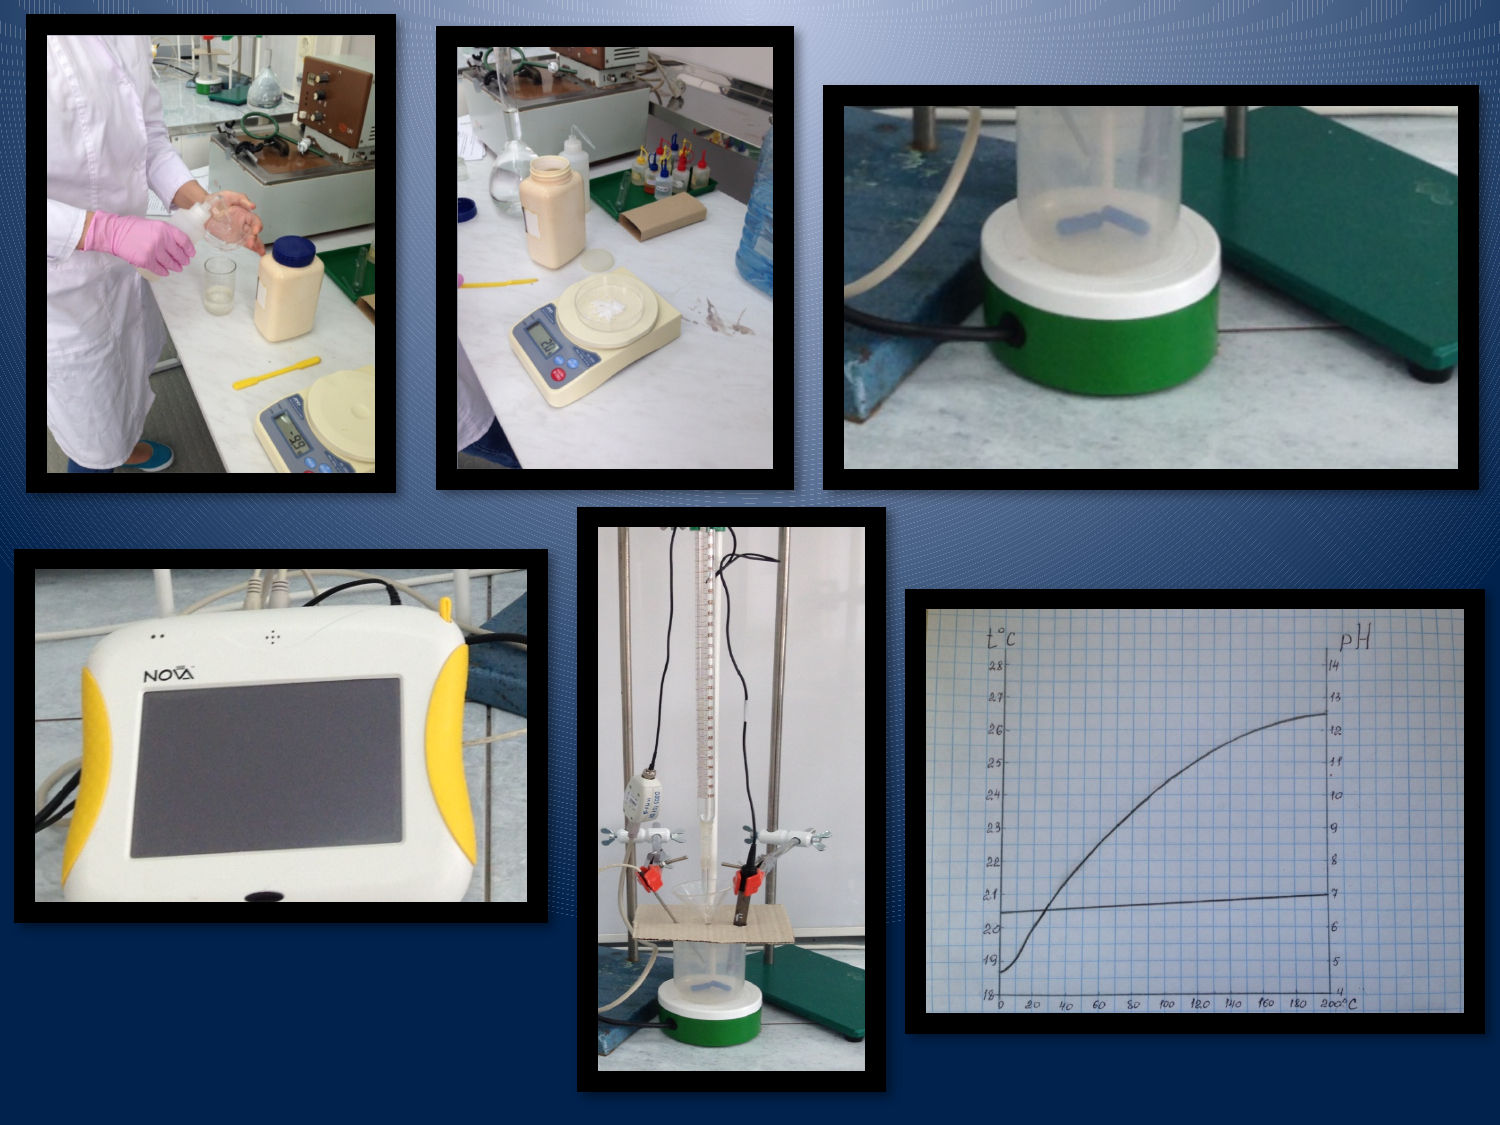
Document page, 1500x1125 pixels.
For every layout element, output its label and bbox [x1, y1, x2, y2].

picture [597, 527, 866, 1071]
picture [34, 569, 528, 903]
picture [843, 105, 1459, 469]
picture [0, 36, 827, 473]
picture [925, 609, 1465, 1014]
